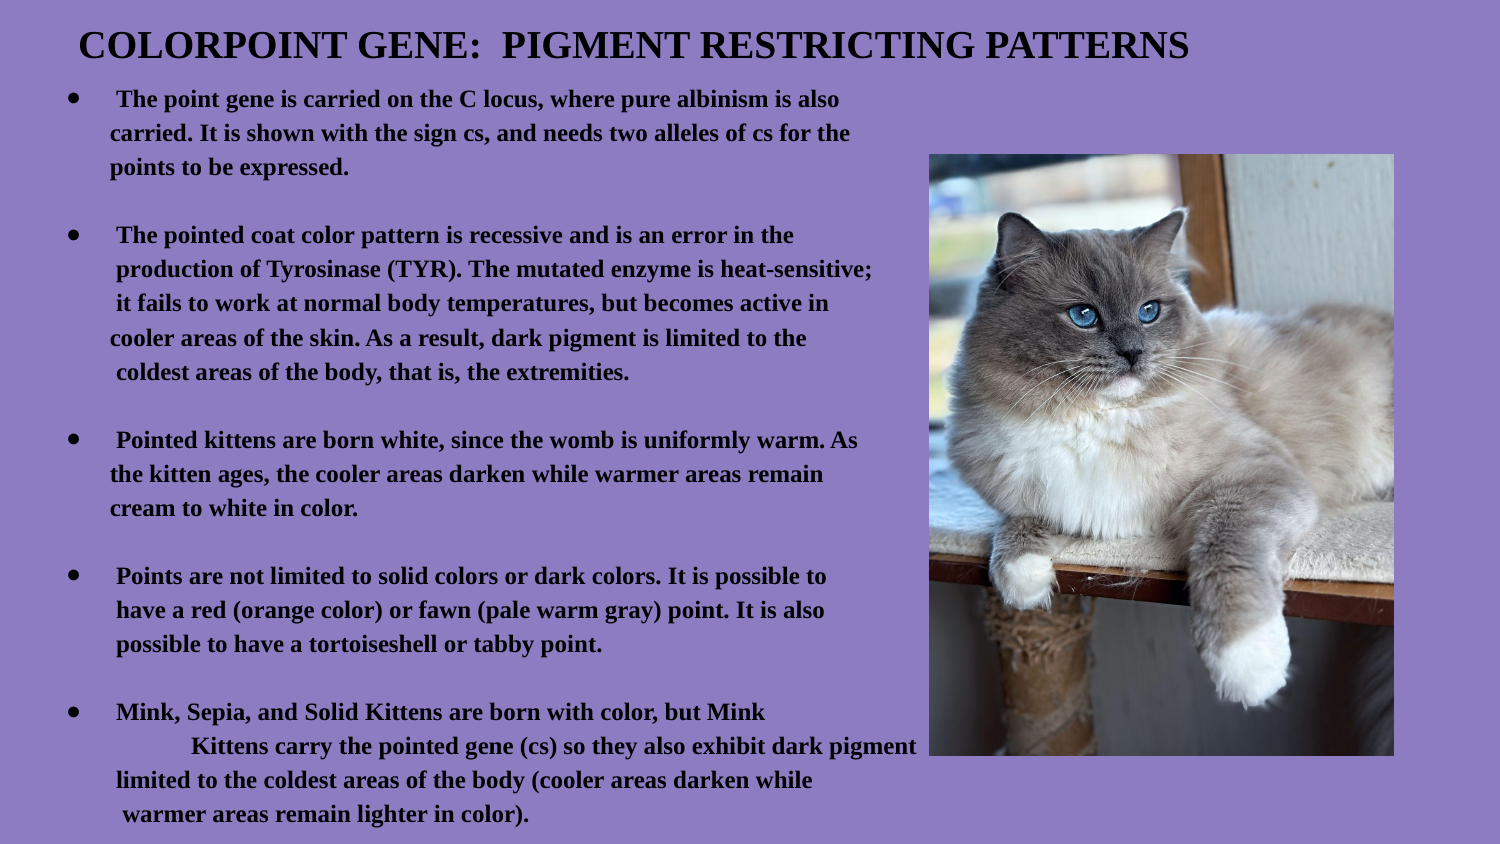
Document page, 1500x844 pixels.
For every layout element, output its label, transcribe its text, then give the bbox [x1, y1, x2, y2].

picture [929, 154, 1394, 756]
text_box The point gene is carried on the C locus, where pure albinism is also carried. It is shown with the sign cs, and needs two alleles of cs for the points to be expressed. The pointed coat color pattern is recessive and is an error in the production of Tyrosinase (TYR). The mutated enzyme is heat-sensitive; it fails to work at normal body temperatures, but becomes active in cooler areas of the skin. As a result, dark pigment is limited to the coldest areas of the body, that is, the extremities. Pointed kittens are born white, since the womb is uniformly warm. As the kitten ages, the cooler areas darken while warmer areas remain cream to white in color. Points are not limited to solid colors or dark colors. It is possible to have a red (orange color) or fawn (pale warm gray) point. It is also possible to have a tortoiseshell or tabby point. Mink, Sepia, and Solid Kittens are born with color, but Mink Kittens carry the pointed gene (cs) so they also exhibit dark pigment limited to the coldest areas of the body (cooler areas darken while warmer areas remain lighter in color). [26, 63, 1500, 497]
text_box COLORPOINT GENE: PIGMENT RESTRICTING PATTERNS [63, 3, 1338, 93]
